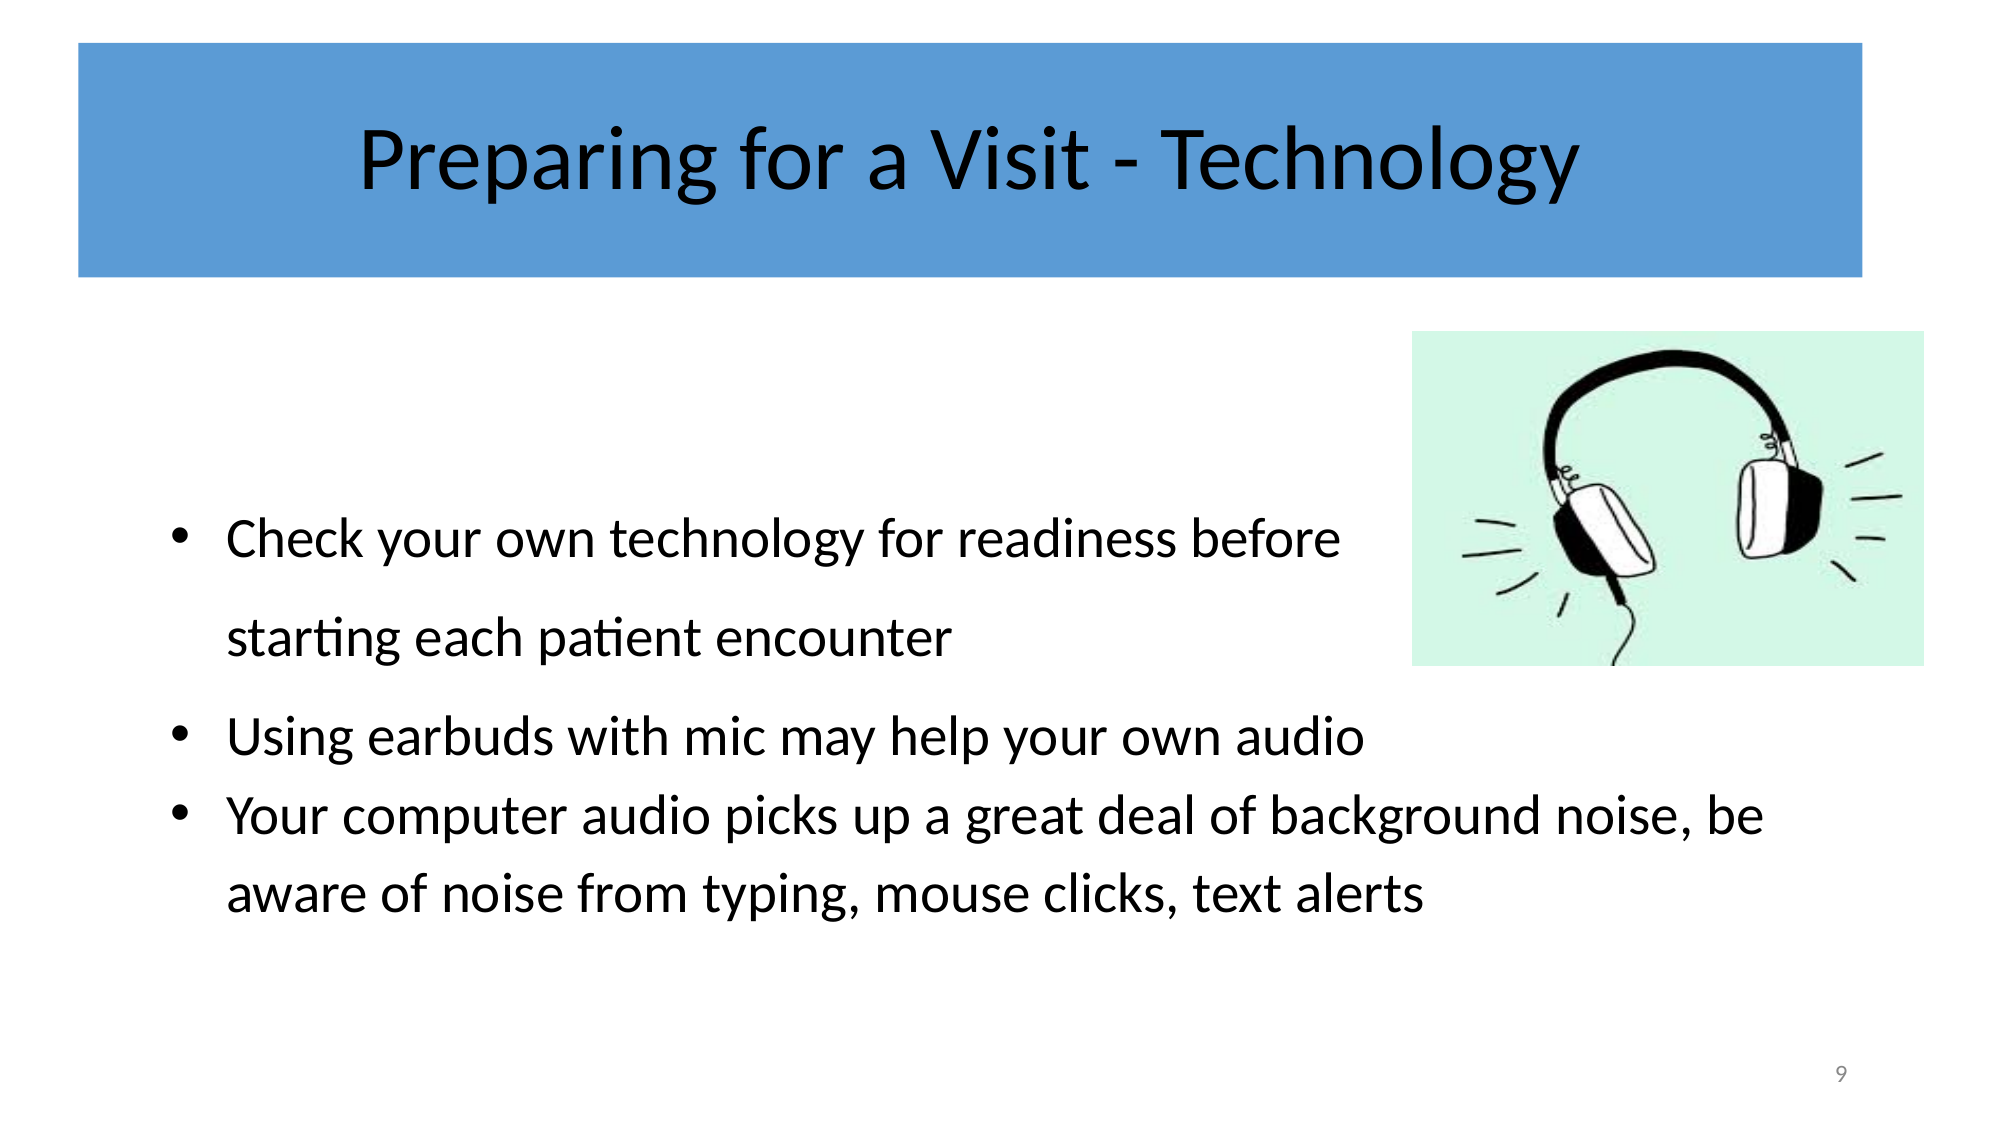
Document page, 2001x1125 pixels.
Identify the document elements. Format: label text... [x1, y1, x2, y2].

list Check your own technology for readiness before starting each patient encounter Using earbuds with mic may help your own audio Your computer audio picks up a great deal of background noise, be aware of noise from typing, mouse clicks, text alerts [137, 313, 1863, 938]
slide_number ‹#› [1412, 1042, 1863, 1103]
picture [1412, 331, 1924, 666]
title Preparing for a Visit - Technology [78, 42, 1863, 278]
